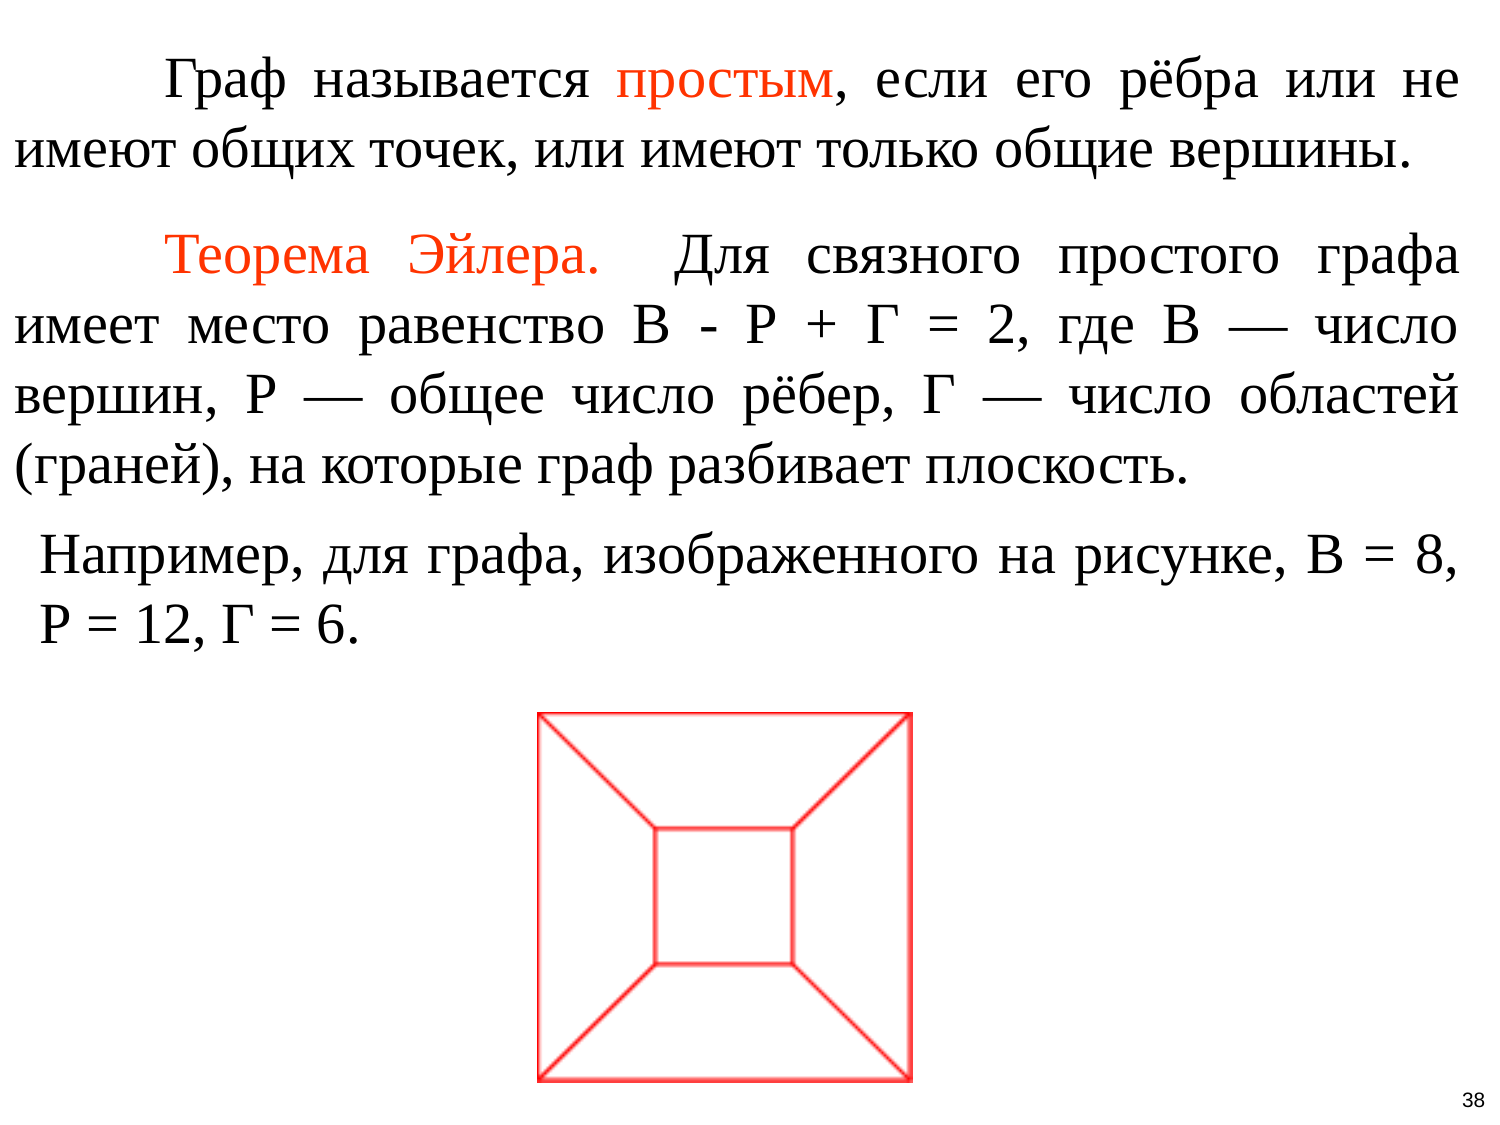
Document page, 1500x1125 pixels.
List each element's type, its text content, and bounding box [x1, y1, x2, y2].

picture [537, 712, 913, 1083]
text_box Теорема Эйлера. Для связного простого графа имеет место равенство В - Р + Г = 2, где В — число вершин, Р — общее число рёбер, Г — число областей (граней), на которые граф разбивает плоскость. [0, 208, 1475, 503]
text_box Граф называется простым, если его рёбра или не имеют общих точек, или имеют только общие вершины. [0, 32, 1475, 187]
text_box Например, для графа, изображенного на рисунке, В = 8, Р = 12, Г = 6. [24, 508, 1475, 663]
slide_number 38 [1417, 1079, 1500, 1125]
